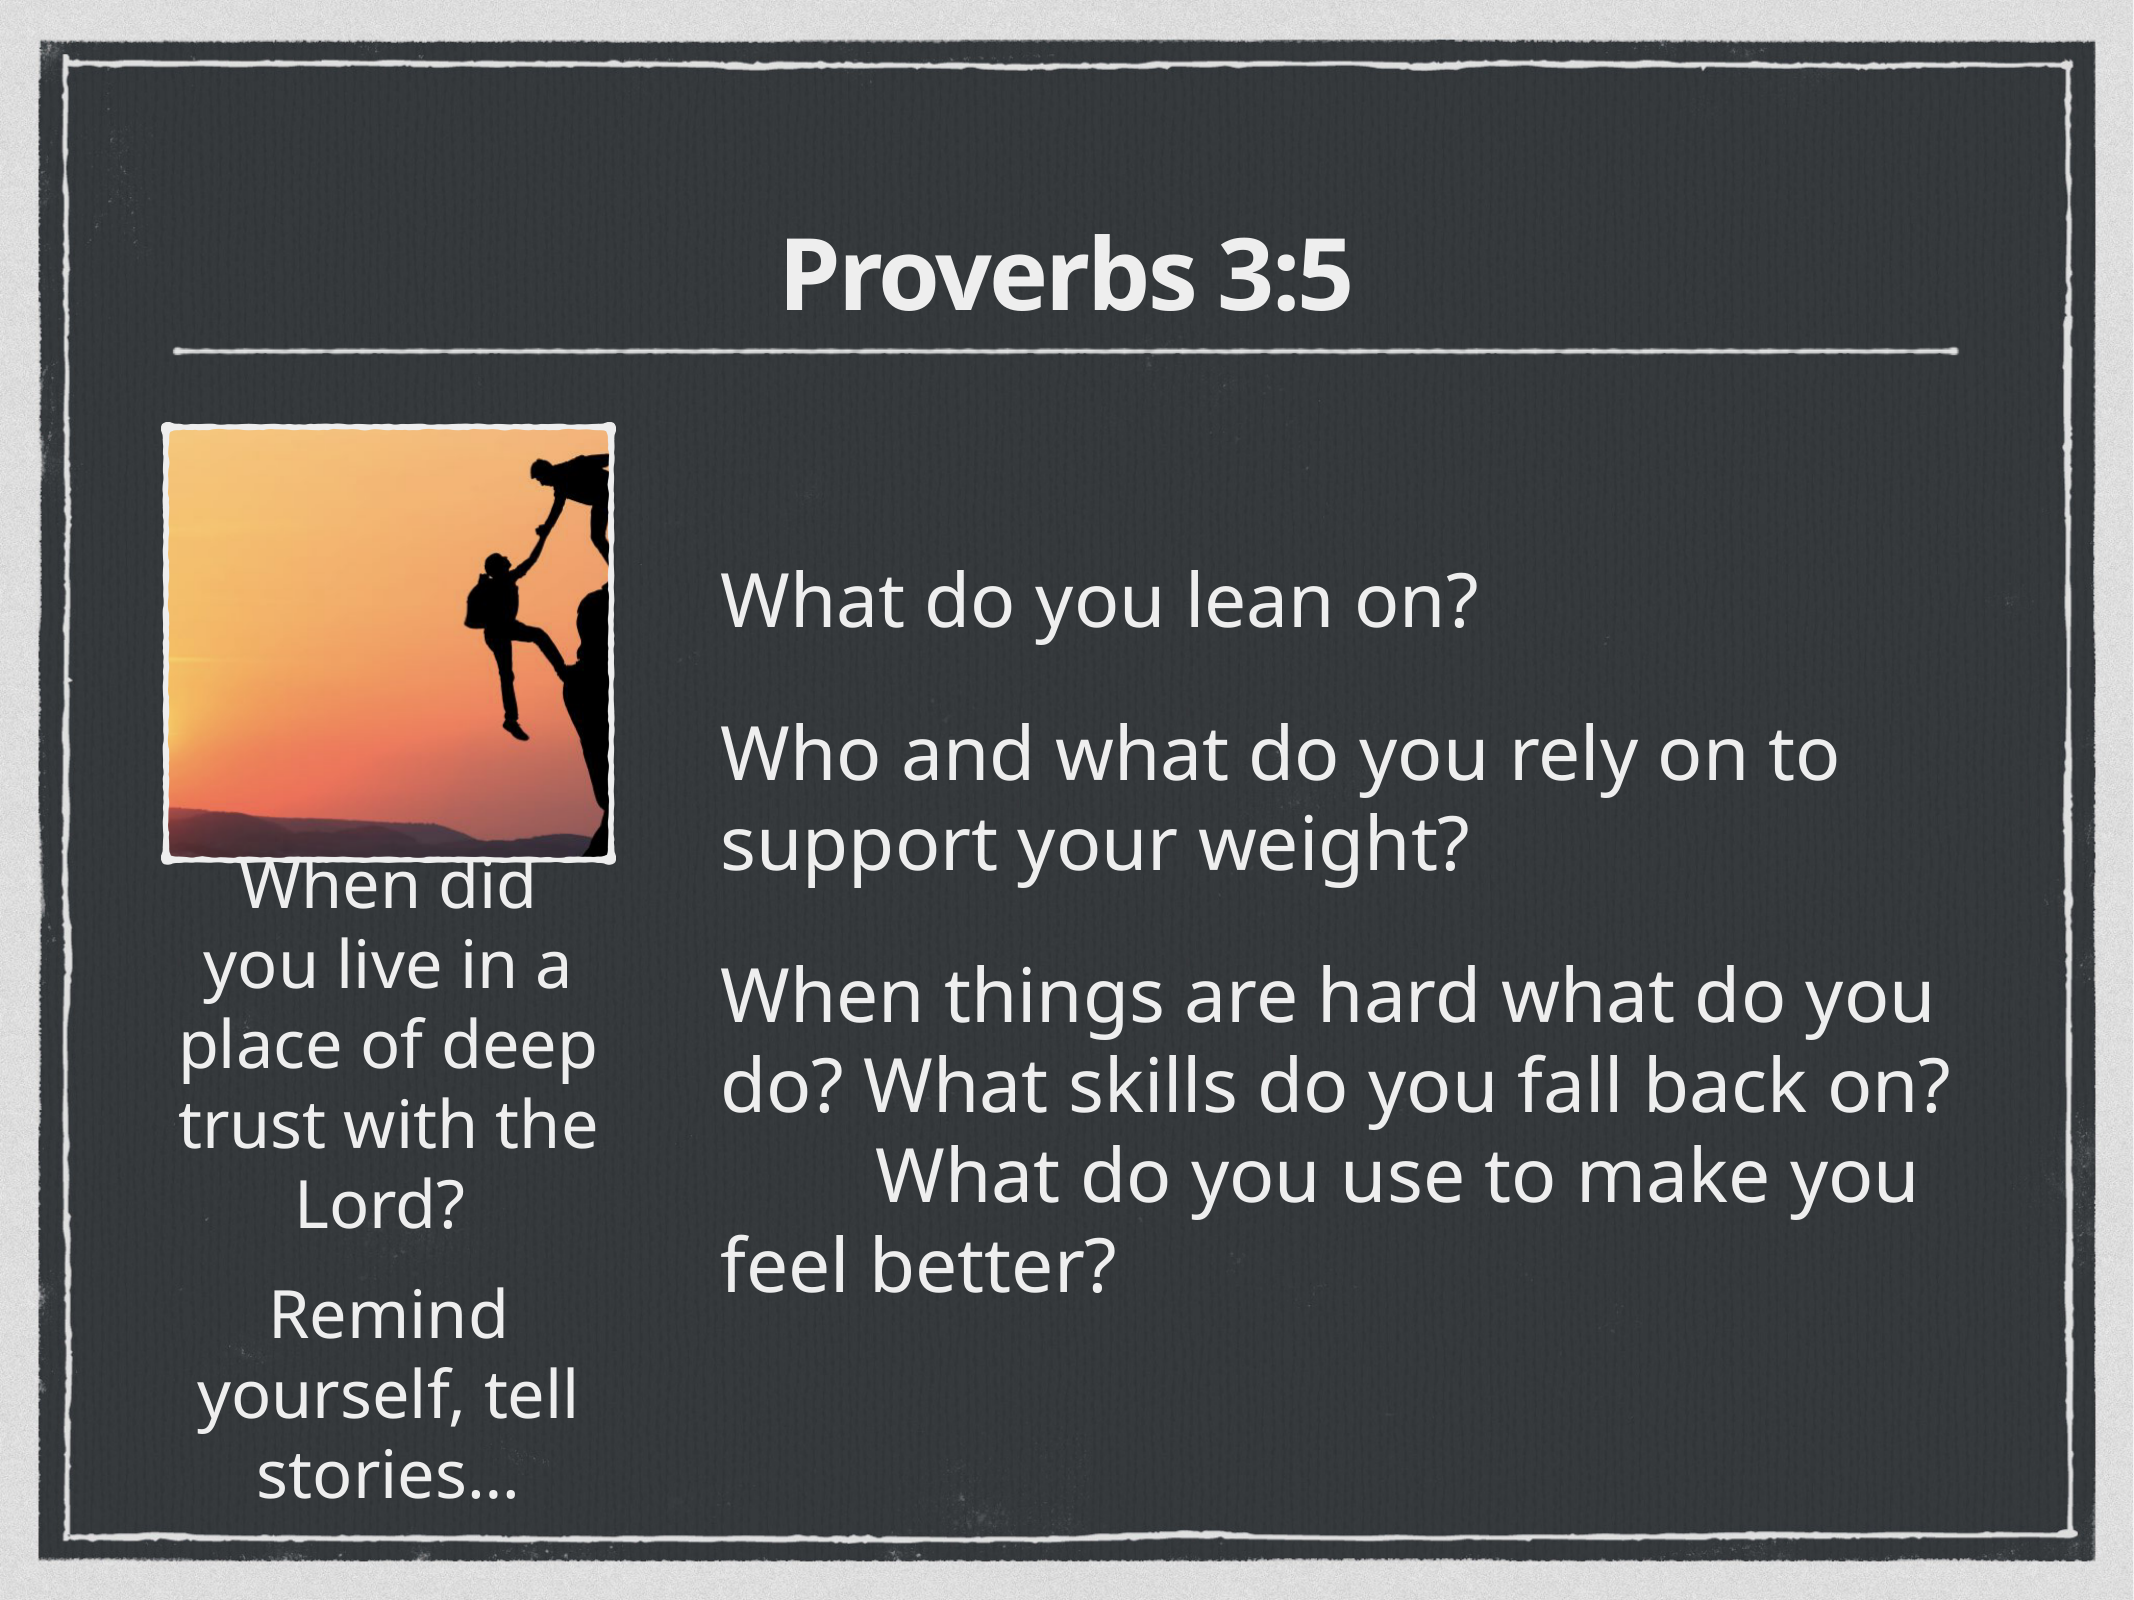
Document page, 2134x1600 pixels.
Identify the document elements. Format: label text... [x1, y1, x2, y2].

text_box When did you live in a place of deep trust with the Lord? Remind yourself, tell stories… [165, 866, 612, 1521]
list What do you lean on? Who and what do you rely on to support your weight? When things are hard what do you do? What skills do you fall back on? What do you use to make you feel better? [711, 428, 1974, 1432]
title Proverbs 3:5 [207, 114, 1926, 428]
picture [0, 0, 2134, 1600]
